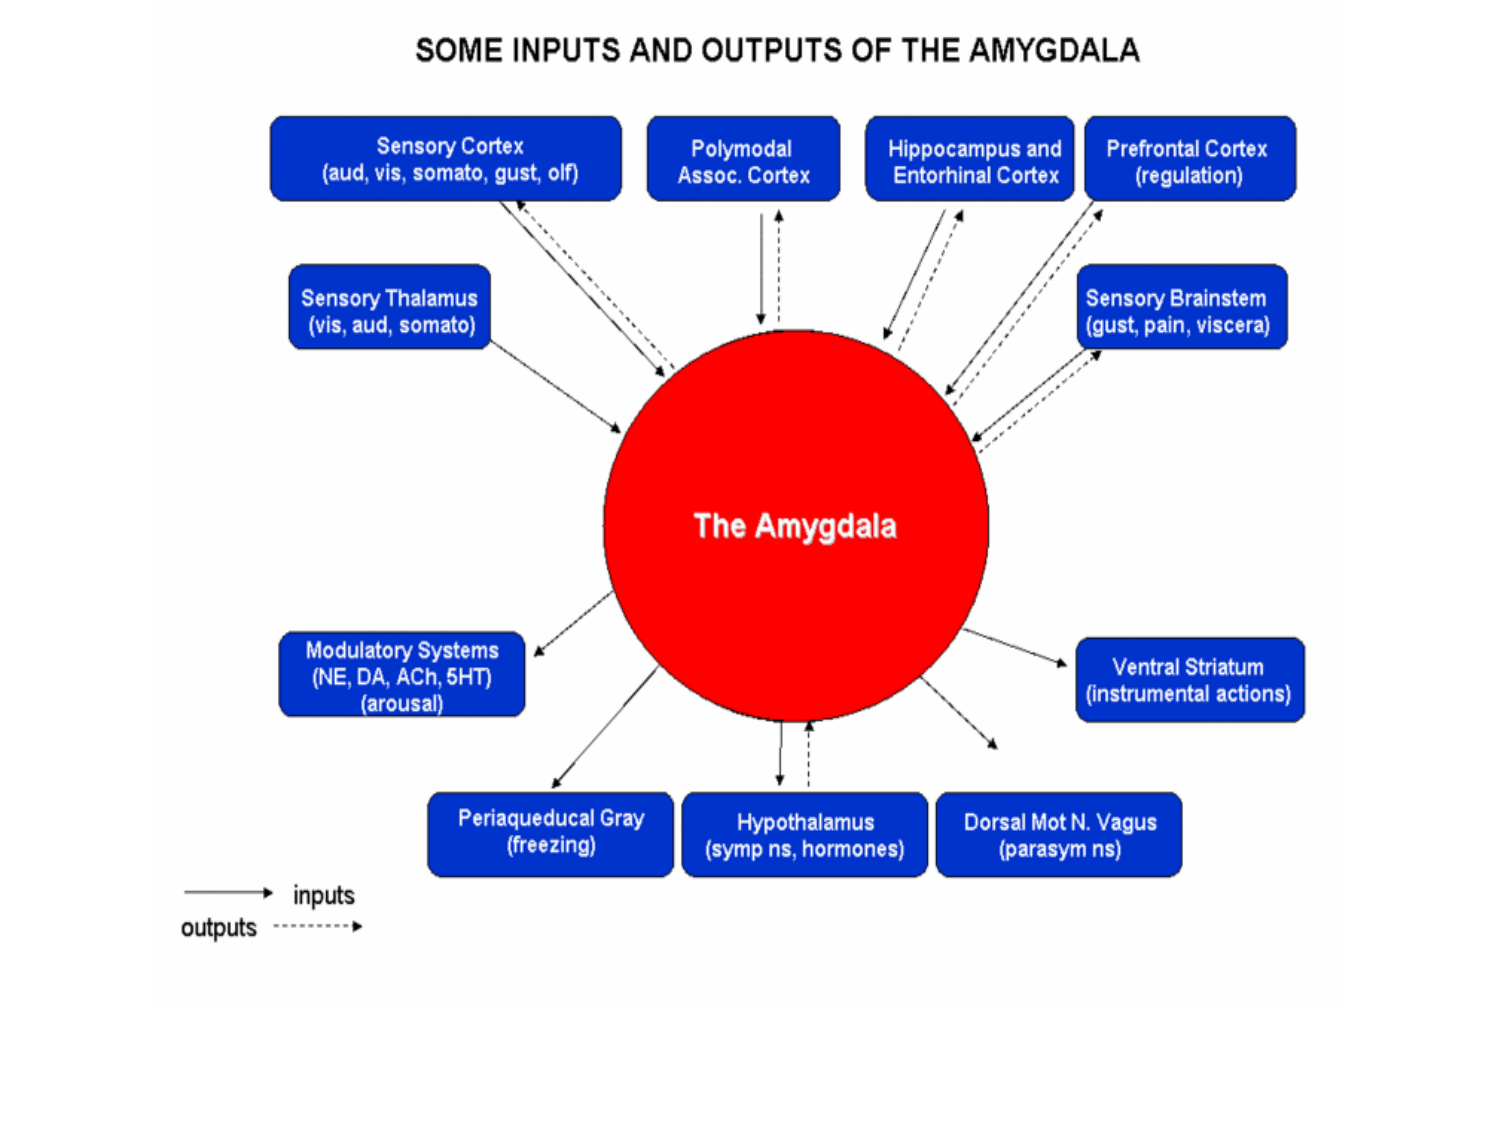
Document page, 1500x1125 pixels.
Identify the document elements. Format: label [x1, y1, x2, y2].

list [154, 0, 1346, 1006]
